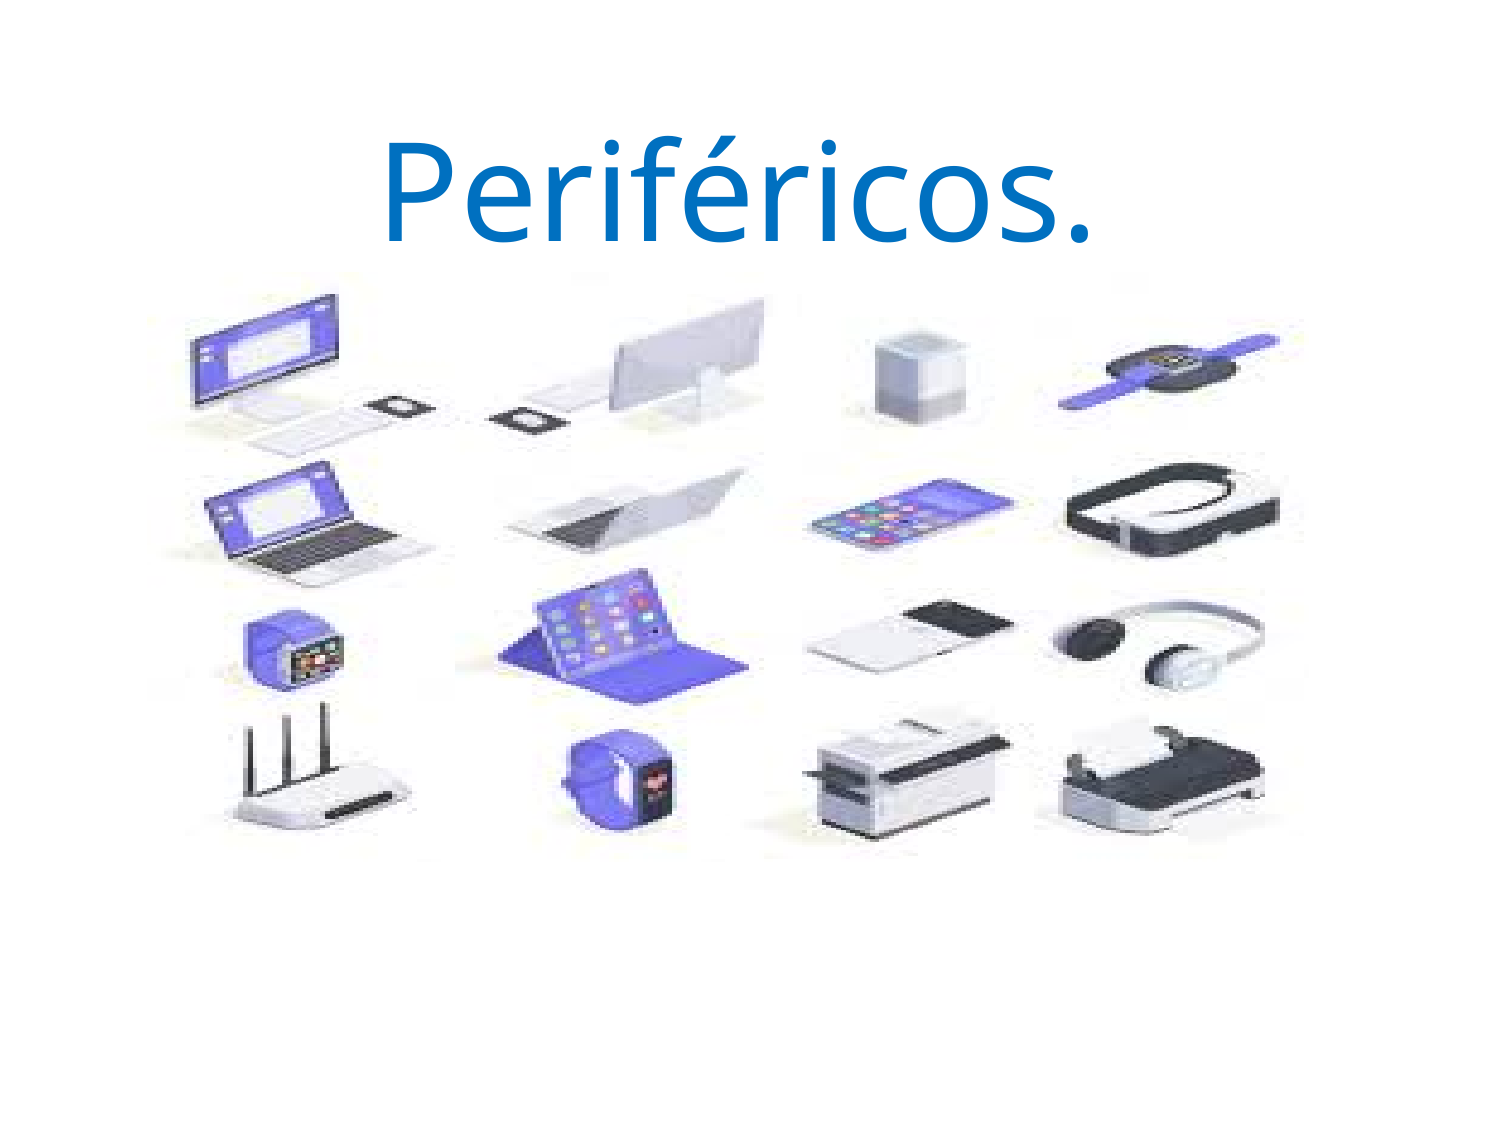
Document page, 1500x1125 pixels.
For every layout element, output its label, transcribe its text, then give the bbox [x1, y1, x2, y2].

picture [147, 272, 1309, 862]
title Periféricos. [100, 66, 1376, 308]
